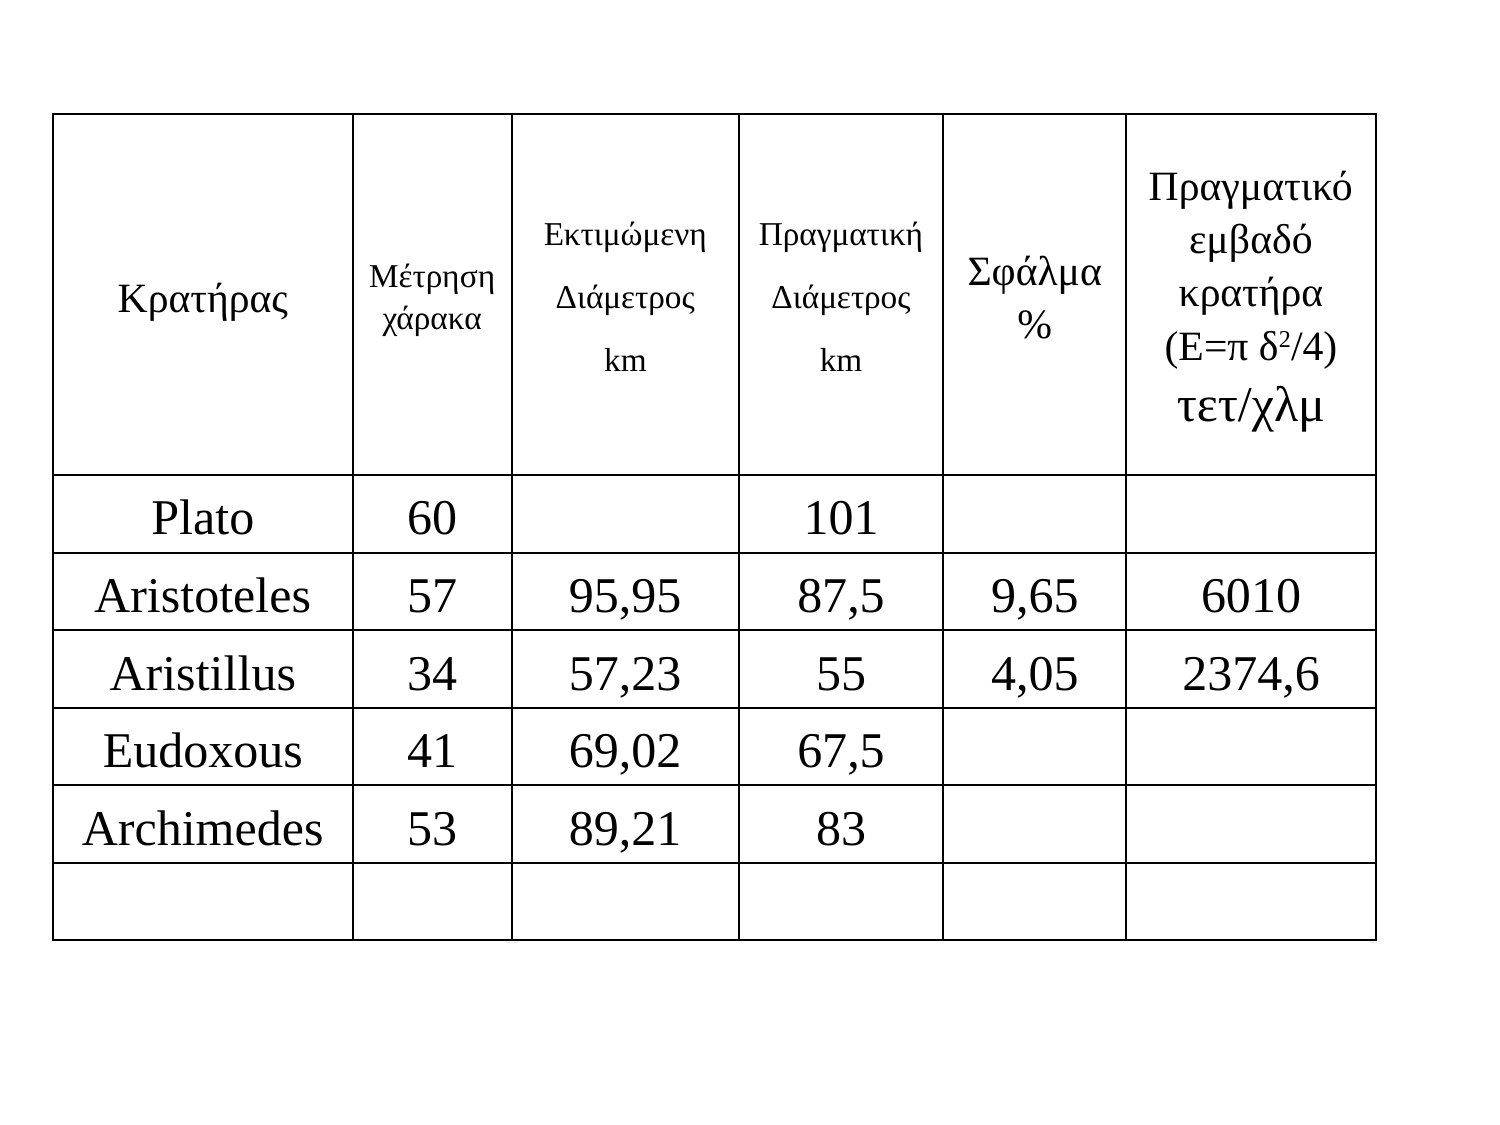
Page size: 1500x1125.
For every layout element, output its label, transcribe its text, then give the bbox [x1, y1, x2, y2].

table_cell 60 [354, 476, 511, 552]
table_cell Aristoteles [54, 554, 352, 629]
table_cell 83 [740, 786, 942, 862]
table_cell [513, 476, 738, 552]
table_cell 101 [740, 476, 942, 552]
table_cell Aristillus [54, 631, 352, 707]
table_cell 34 [354, 631, 511, 707]
table_cell [354, 864, 511, 939]
table_cell [944, 476, 1125, 552]
table_cell [740, 864, 942, 939]
table_cell Eudoxous [54, 709, 352, 784]
table_cell 69,02 [513, 709, 738, 784]
table_cell [1127, 864, 1375, 939]
table_cell Plato [54, 476, 352, 552]
table_cell 2374,6 [1127, 631, 1375, 707]
table_header Πραγματικό εμβαδό κρατήρα (Ε=π δ2/4) τετ/χλμ [1127, 115, 1375, 474]
table_cell 6010 [1127, 554, 1375, 629]
table_header Σφάλμα % [944, 115, 1125, 474]
table_header Εκτιμώμενη Διάμετρος km [513, 115, 738, 474]
table_cell 55 [740, 631, 942, 707]
table_cell [944, 864, 1125, 939]
table_cell [1127, 786, 1375, 862]
table_header Κρατήρας [54, 115, 352, 474]
table_cell [54, 864, 352, 939]
table_cell [1127, 709, 1375, 784]
table_cell 95,95 [513, 554, 738, 629]
table_cell 41 [354, 709, 511, 784]
table_cell 57 [354, 554, 511, 629]
table_cell [513, 864, 738, 939]
table_header Πραγματική Διάμετρος km [740, 115, 942, 474]
table_cell 57,23 [513, 631, 738, 707]
table_cell 53 [354, 786, 511, 862]
table_cell 89,21 [513, 786, 738, 862]
table_cell [944, 786, 1125, 862]
table_cell [1127, 476, 1375, 552]
table_cell 67,5 [740, 709, 942, 784]
table_cell [944, 709, 1125, 784]
table_cell Archimedes [54, 786, 352, 862]
table_header Μέτρηση χάρακα [354, 115, 511, 474]
table_cell 87,5 [740, 554, 942, 629]
table_cell 4,05 [944, 631, 1125, 707]
table_cell 9,65 [944, 554, 1125, 629]
